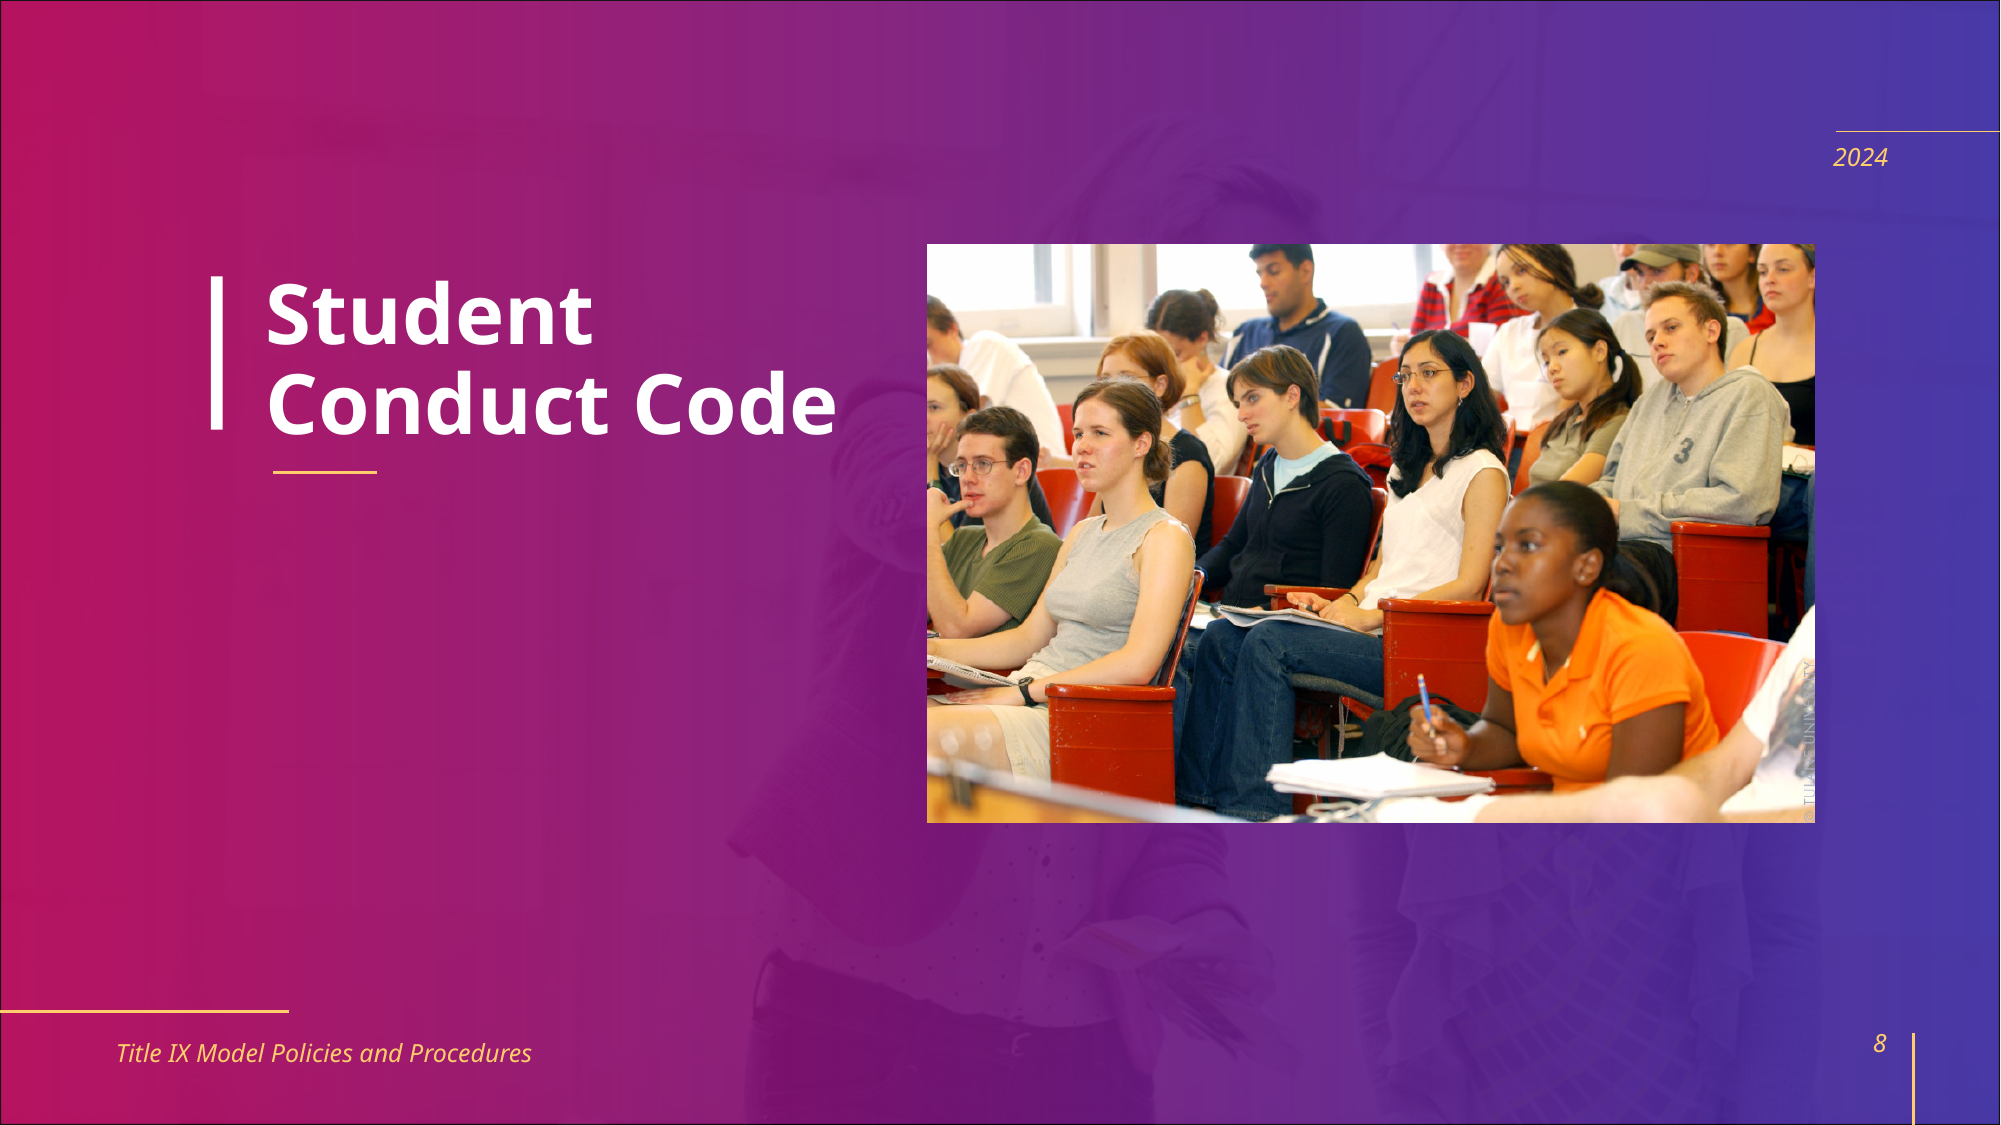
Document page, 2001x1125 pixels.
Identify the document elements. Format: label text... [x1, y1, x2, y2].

title Student Conduct Code [250, 236, 931, 489]
slide_number 8 [1451, 1015, 1902, 1075]
footer Title IX Model Policies and Procedures [100, 1037, 636, 1098]
list 2024 [1818, 137, 1919, 192]
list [927, 244, 1815, 823]
